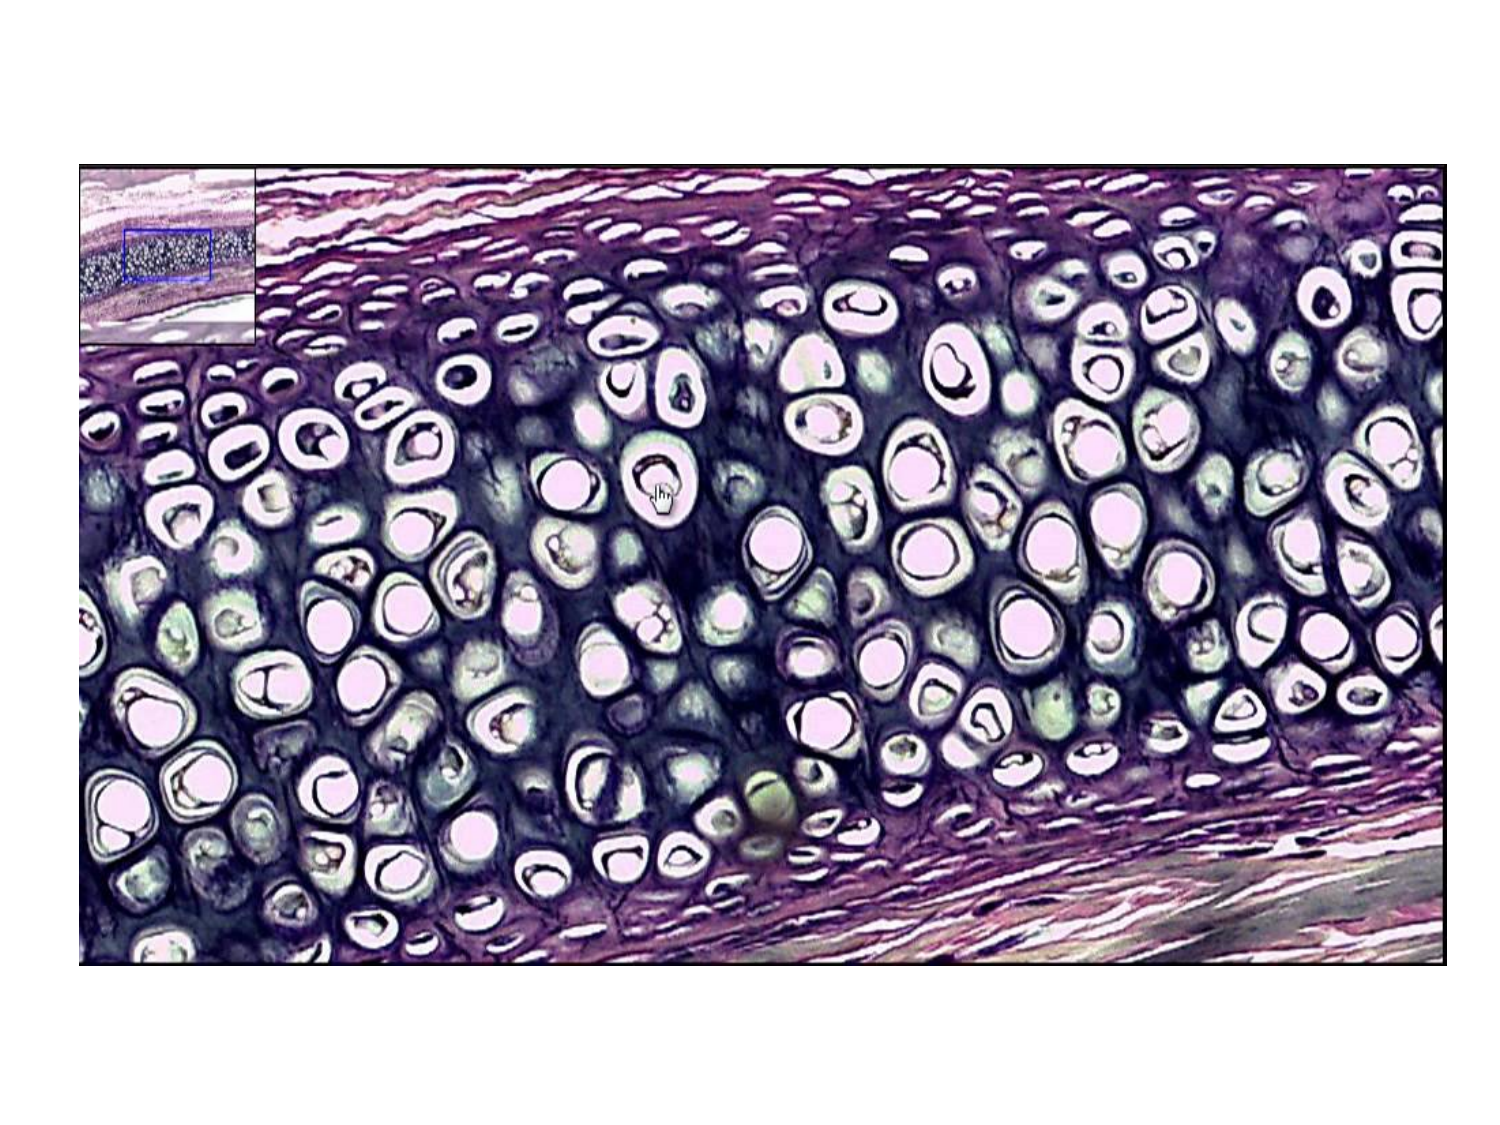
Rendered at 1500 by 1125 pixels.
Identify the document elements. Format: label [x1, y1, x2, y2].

picture [79, 164, 1447, 966]
